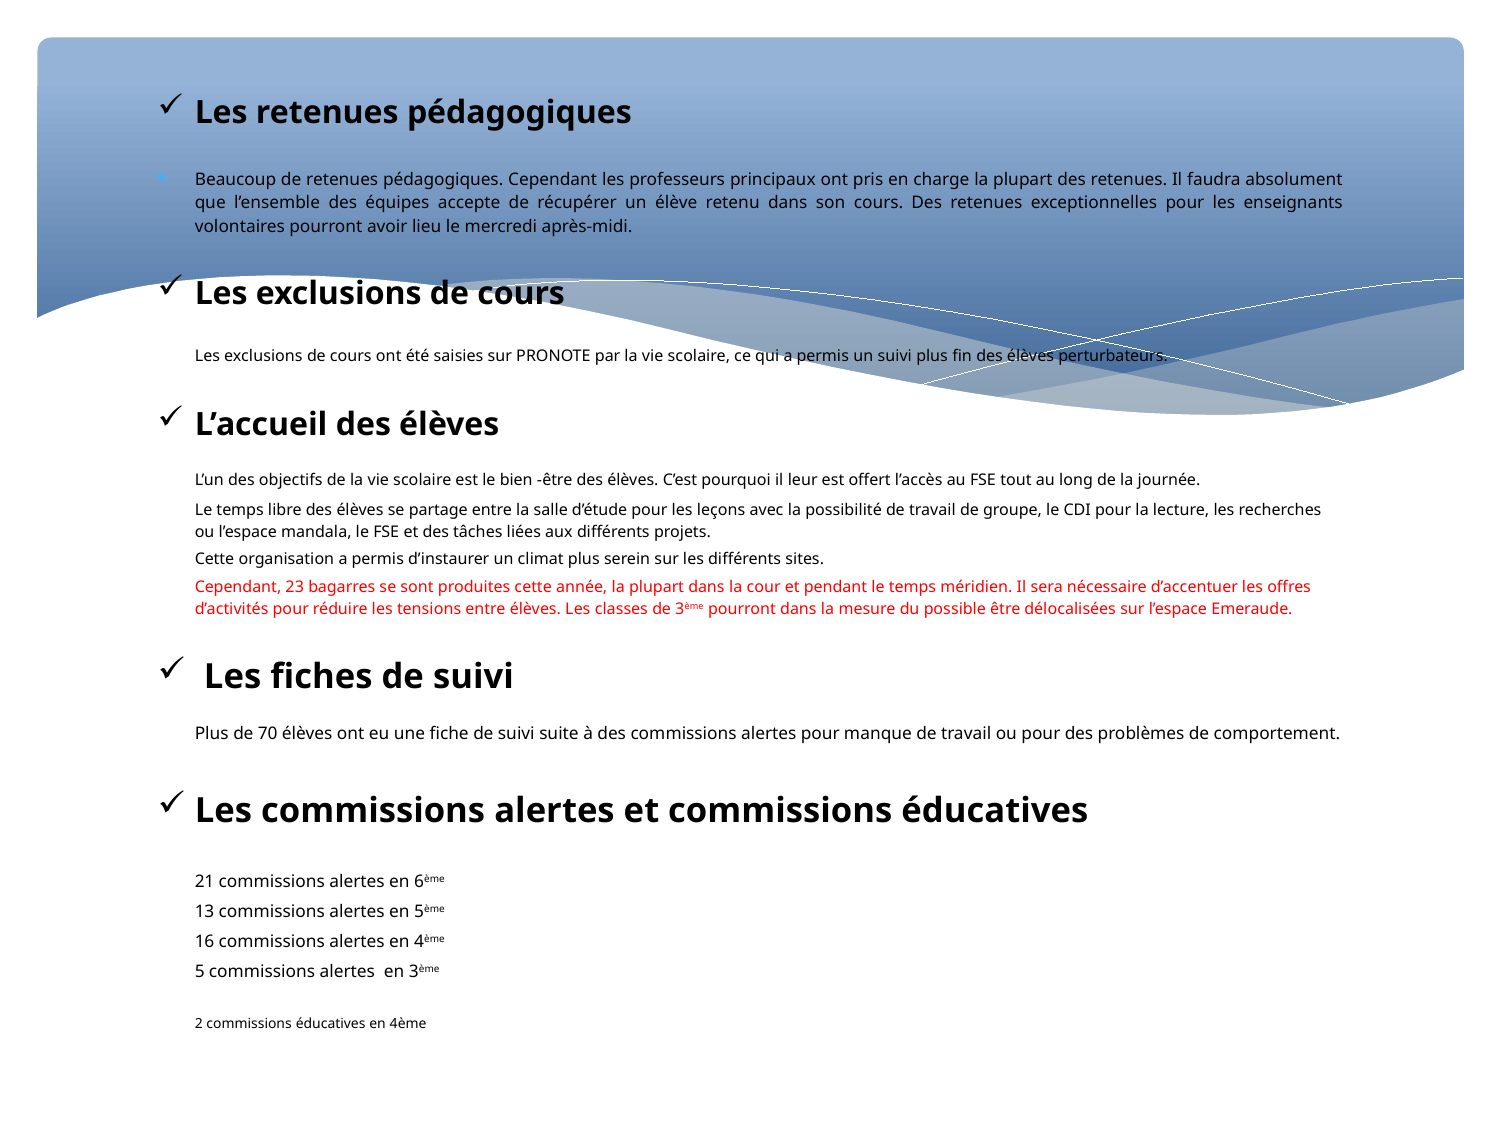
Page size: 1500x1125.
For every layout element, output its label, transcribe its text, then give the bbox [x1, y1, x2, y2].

text_box Les retenues pédagogiques Beaucoup de retenues pédagogiques. Cependant les professeurs principaux ont pris en charge la plupart des retenues. Il faudra absolument que l’ensemble des équipes accepte de récupérer un élève retenu dans son cours. Des retenues exceptionnelles pour les enseignants volontaires pourront avoir lieu le mercredi après-midi. Les exclusions de cours Les exclusions de cours ont été saisies sur PRONOTE par la vie scolaire, ce qui a permis un suivi plus fin des élèves perturbateurs. L’accueil des élèves L’un des objectifs de la vie scolaire est le bien -être des élèves. C’est pourquoi il leur est offert l’accès au FSE tout au long de la journée. Le temps libre des élèves se partage entre la salle d’étude pour les leçons avec la possibilité de travail de groupe, le CDI pour la lecture, les recherches ou l’espace mandala, le FSE et des tâches liées aux différents projets. Cette organisation a permis d’instaurer un climat plus serein sur les différents sites. Cependant, 23 bagarres se sont produites cette année, la plupart dans la cour et pendant le temps méridien. Il sera nécessaire d’accentuer les offres d’activités pour réduire les tensions entre élèves. Les classes de 3ème pourront dans la mesure du possible être délocalisées sur l’espace Emeraude. Les fiches de suivi Plus de 70 élèves ont eu une fiche de suivi suite à des commissions alertes pour manque de travail ou pour des problèmes de comportement. Les commissions alertes et commissions éducatives 21 commissions alertes en 6ème 13 commissions alertes en 5ème 16 commissions alertes en 4ème 5 commissions alertes en 3ème 2 commissions éducatives en 4ème [142, 82, 1359, 1067]
